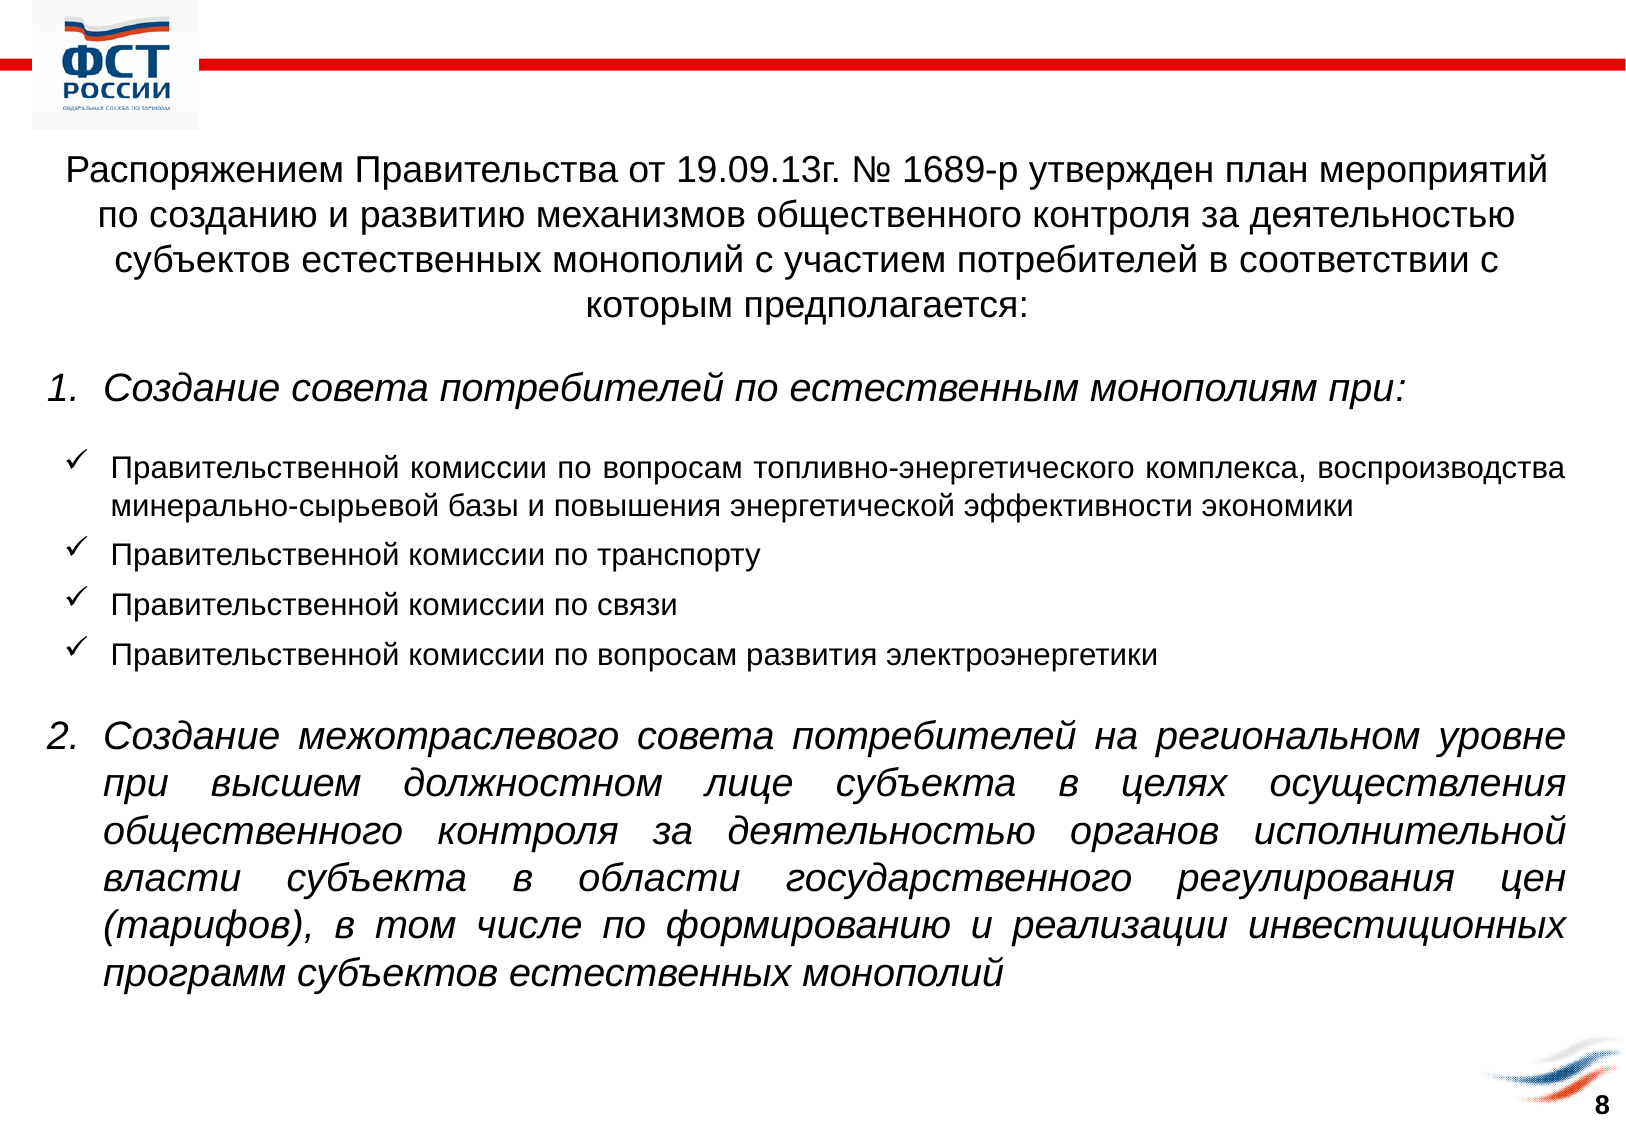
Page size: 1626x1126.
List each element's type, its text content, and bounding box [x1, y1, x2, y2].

picture [32, 0, 199, 130]
picture [1478, 1029, 1626, 1126]
text_box 8 [1578, 1079, 1626, 1126]
text_box Распоряжением Правительства от 19.09.13г. № 1689-р утвержден план мероприятий по созданию и развитию механизмов общественного контроля за деятельностью субъектов естественных монополий с участием потребителей в соответствии с которым предполагается: Создание совета потребителей по естественным монополиям при: Правительственной комиссии по вопросам топливно-энергетического комплекса, воспроизводства минерально-сырьевой базы и повышения энергетической эффективности экономики Правительственной комиссии по транспорту Правительственной комиссии по связи Правительственной комиссии по вопросам развития электроэнергетики Создание межотраслевого совета потребителей на региональном уровне при высшем должностном лице субъекта в целях осуществления общественного контроля за деятельностью органов исполнительной власти субъекта в области государственного регулирования цен (тарифов), в том числе по формированию и реализации инвестиционных программ субъектов естественных монополий [24, 137, 1583, 1067]
